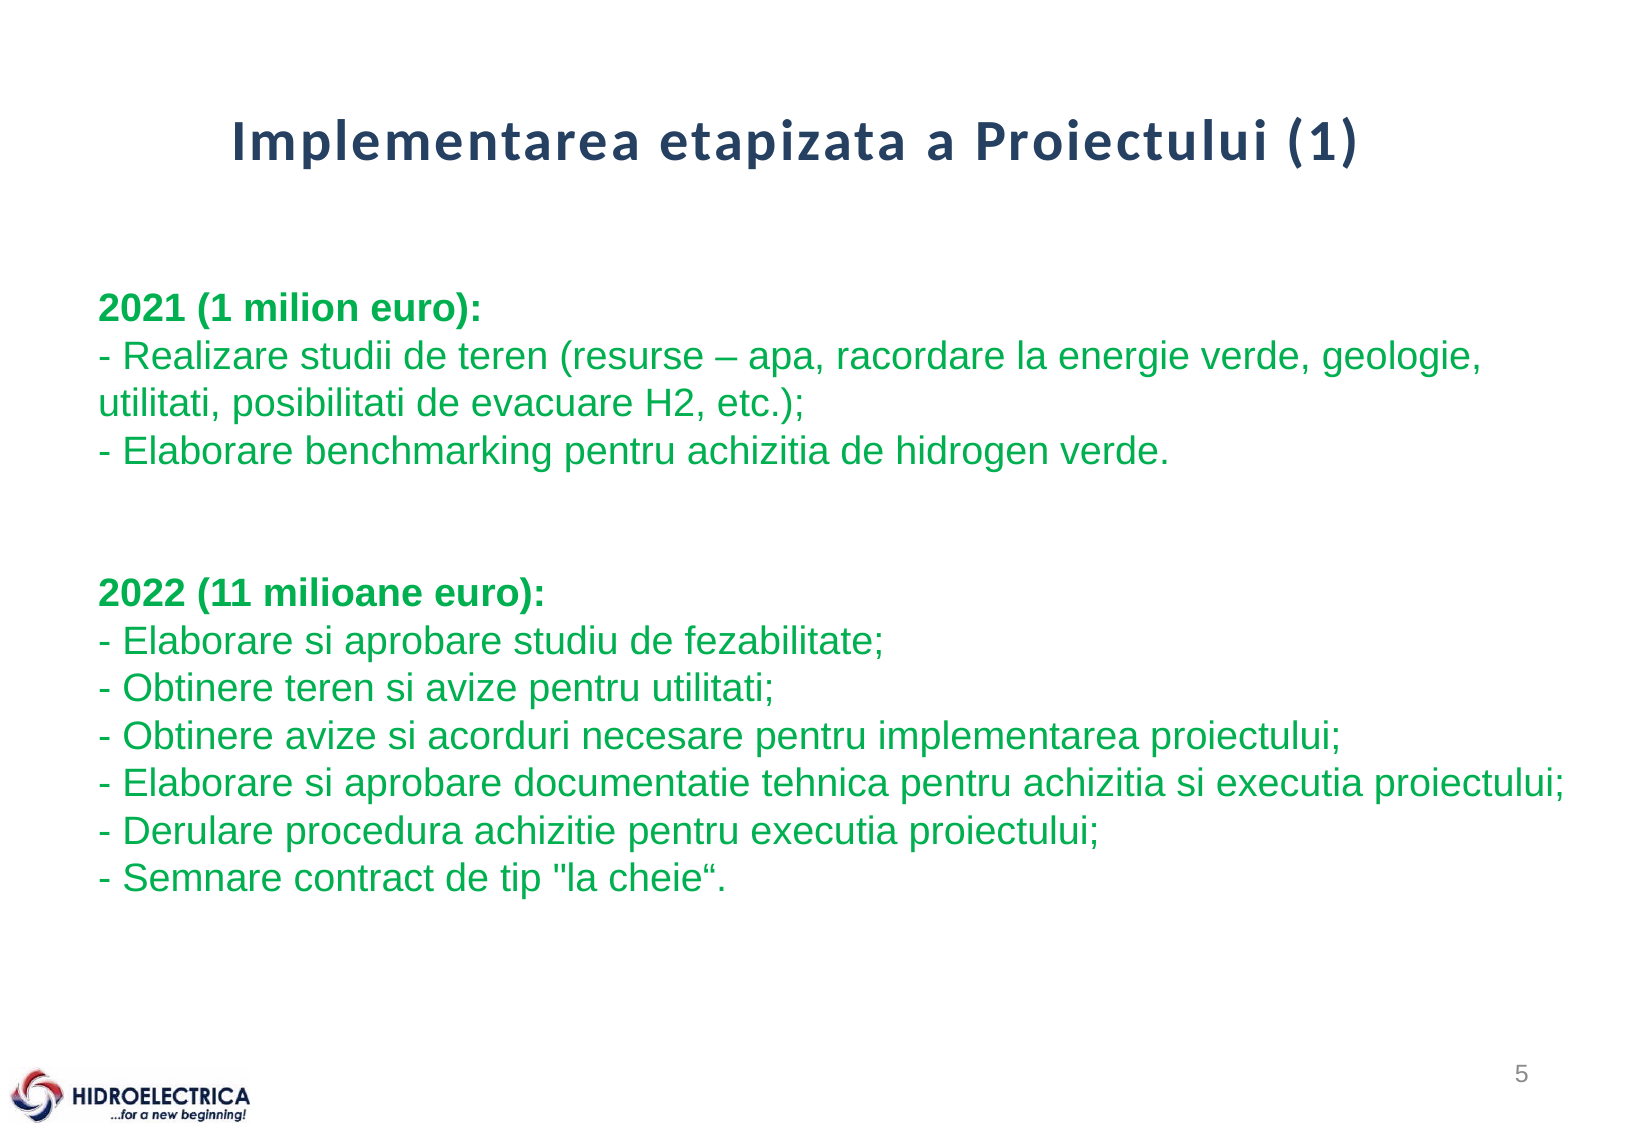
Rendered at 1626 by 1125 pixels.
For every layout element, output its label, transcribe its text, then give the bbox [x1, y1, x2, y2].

text_box Implementarea etapizata a Proiectului (1) [12, 0, 1579, 275]
picture [9, 1067, 250, 1123]
slide_number 4 [1164, 1042, 1544, 1103]
text_box 2021 (1 milion euro): - Realizare studii de teren (resurse – apa, racordare la energie verde, geologie, utilitati, posibilitati de evacuare H2, etc.); - Elaborare benchmarking pentru achizitia de hidrogen verde. 2022 (11 milioane euro): - Elaborare si aprobare studiu de fezabilitate; - Obtinere teren si avize pentru utilitati; - Obtinere avize si acorduri necesare pentru implementarea proiectului; - Elaborare si aprobare documentatie tehnica pentru achizitia si executia proiectului; - Derulare procedura achizitie pentru executia proiectului; - Semnare contract de tip "la cheie“. [83, 274, 1609, 955]
